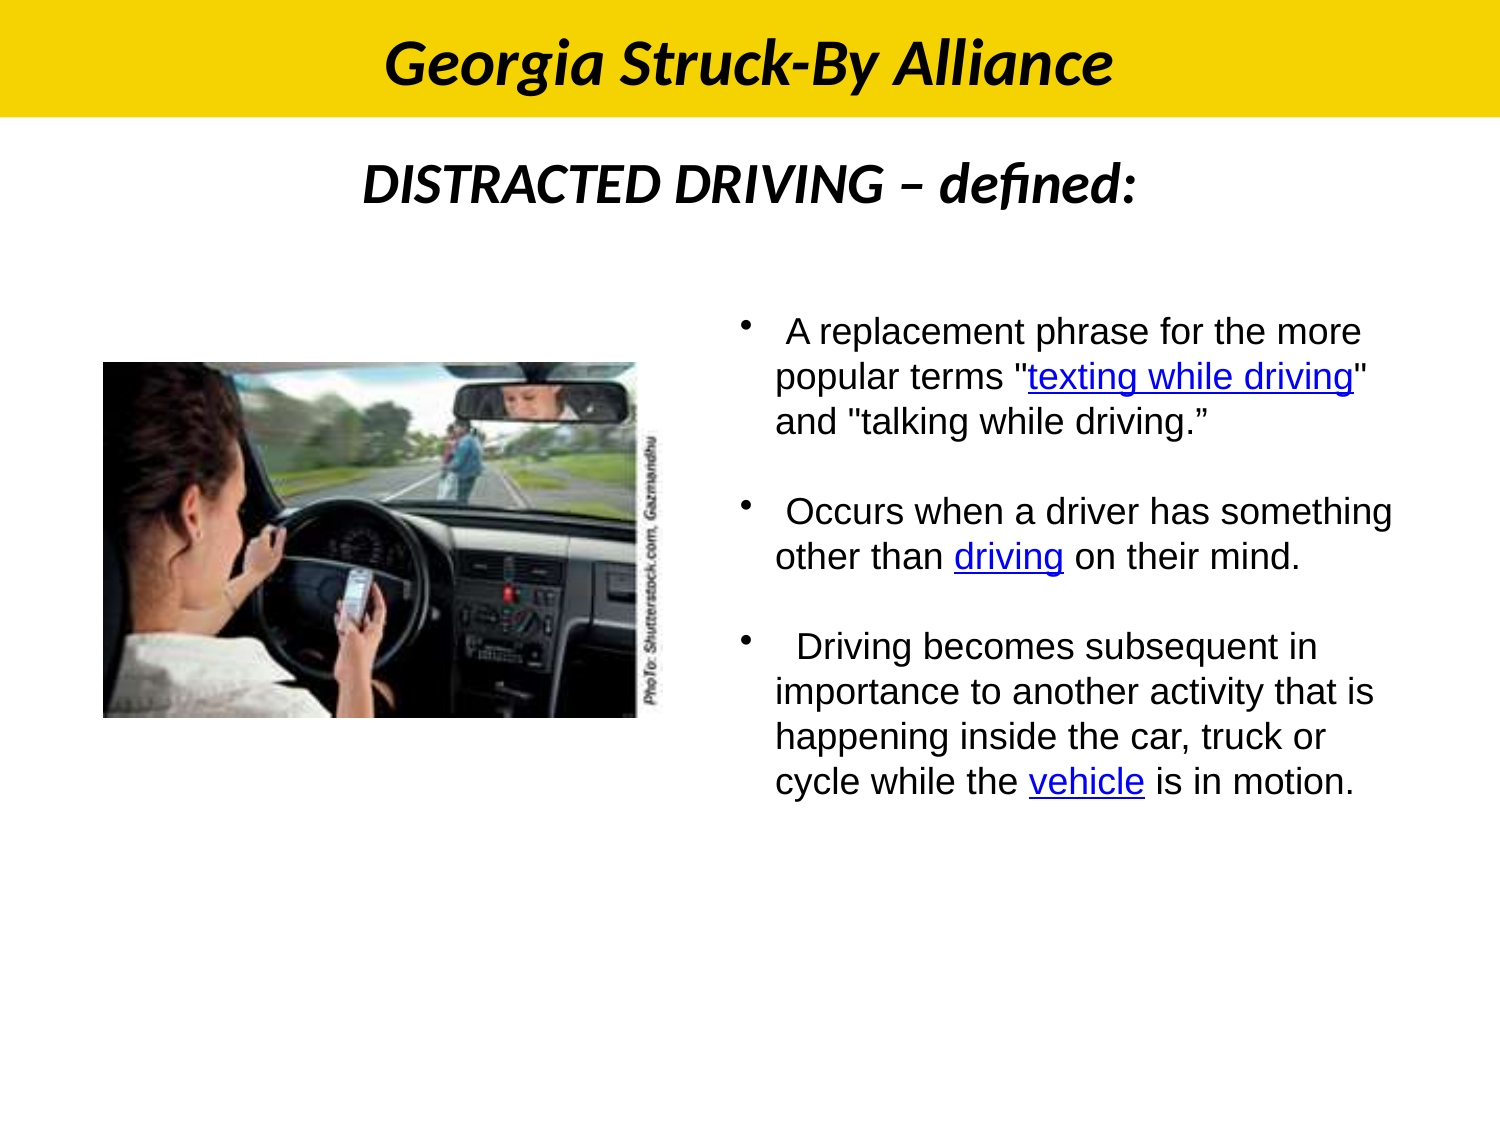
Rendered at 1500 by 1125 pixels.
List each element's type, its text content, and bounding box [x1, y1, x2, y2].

title Georgia Struck-By Alliance [0, 0, 1500, 118]
text_box DISTRACTED DRIVING – defined: [0, 137, 1500, 223]
text_box A replacement phrase for the more popular terms "texting while driving" and "talking while driving.” Occurs when a driver has something other than driving on their mind. Driving becomes subsequent in importance to another activity that is happening inside the car, truck or cycle while the vehicle is in motion. [724, 299, 1413, 810]
picture [102, 362, 663, 718]
